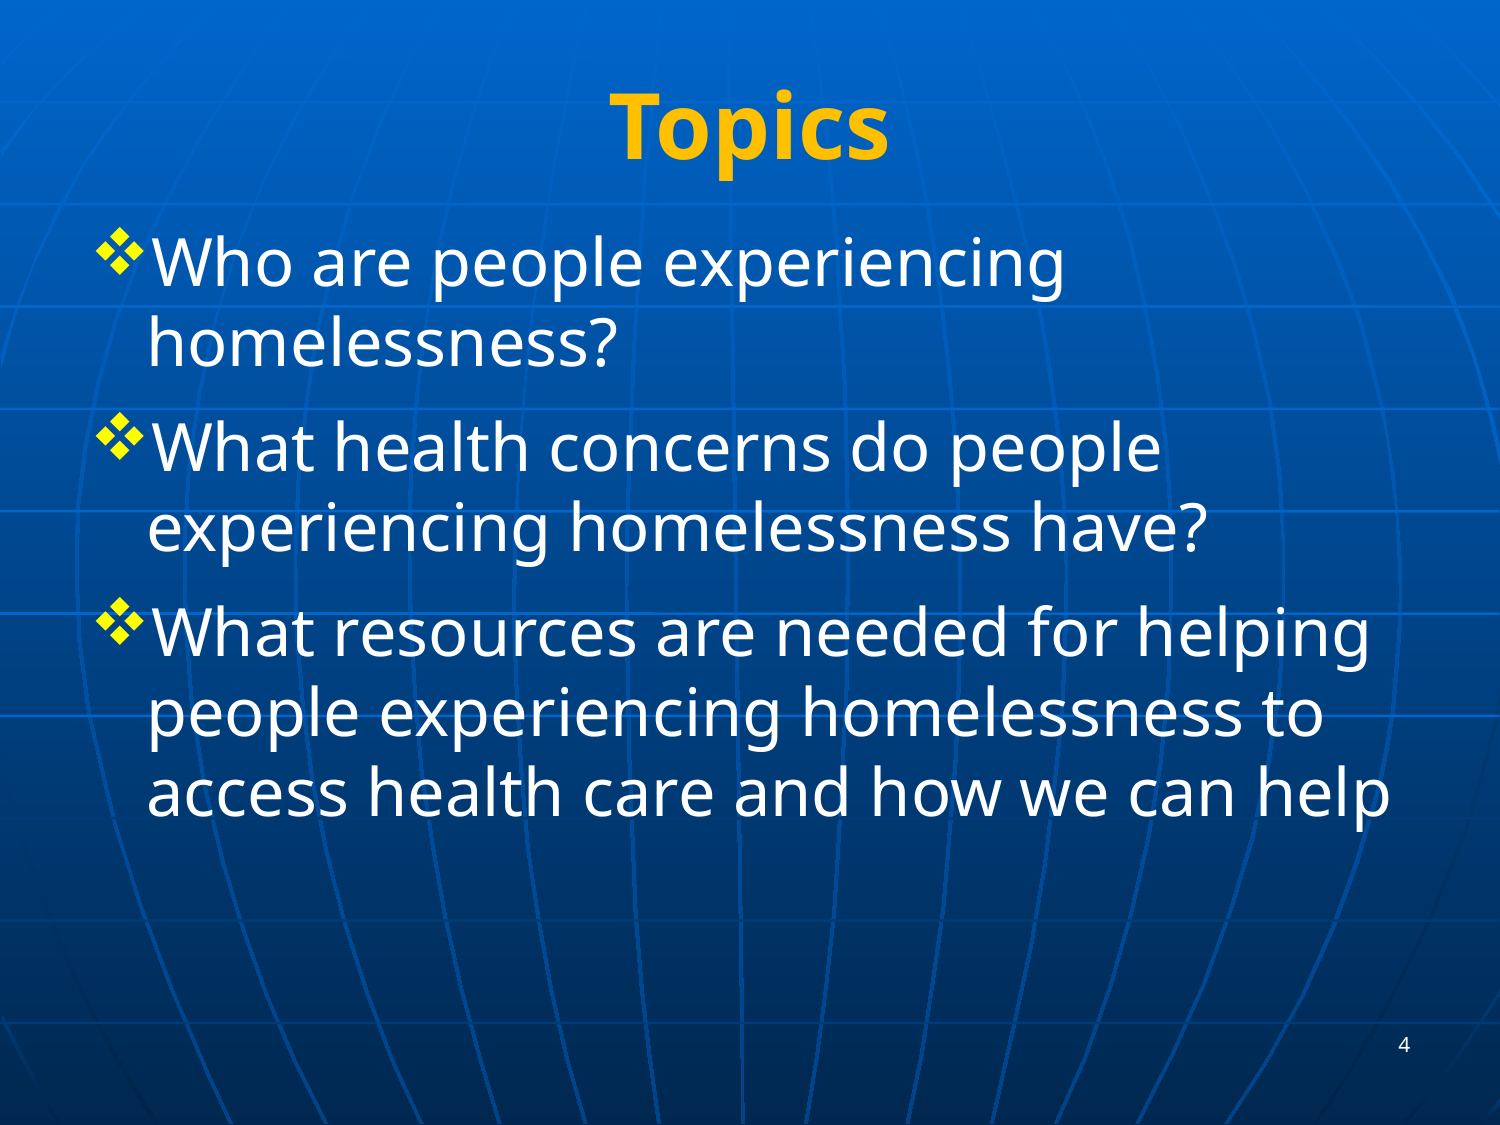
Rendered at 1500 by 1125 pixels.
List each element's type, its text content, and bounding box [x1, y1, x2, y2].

title Topics [75, 45, 1425, 200]
slide_number 4 [1074, 1024, 1425, 1100]
list Who are people experiencing homelessness? What health concerns do people experiencing homelessness have? What resources are needed for helping people experiencing homelessness to access health care and how we can help [75, 212, 1425, 1006]
